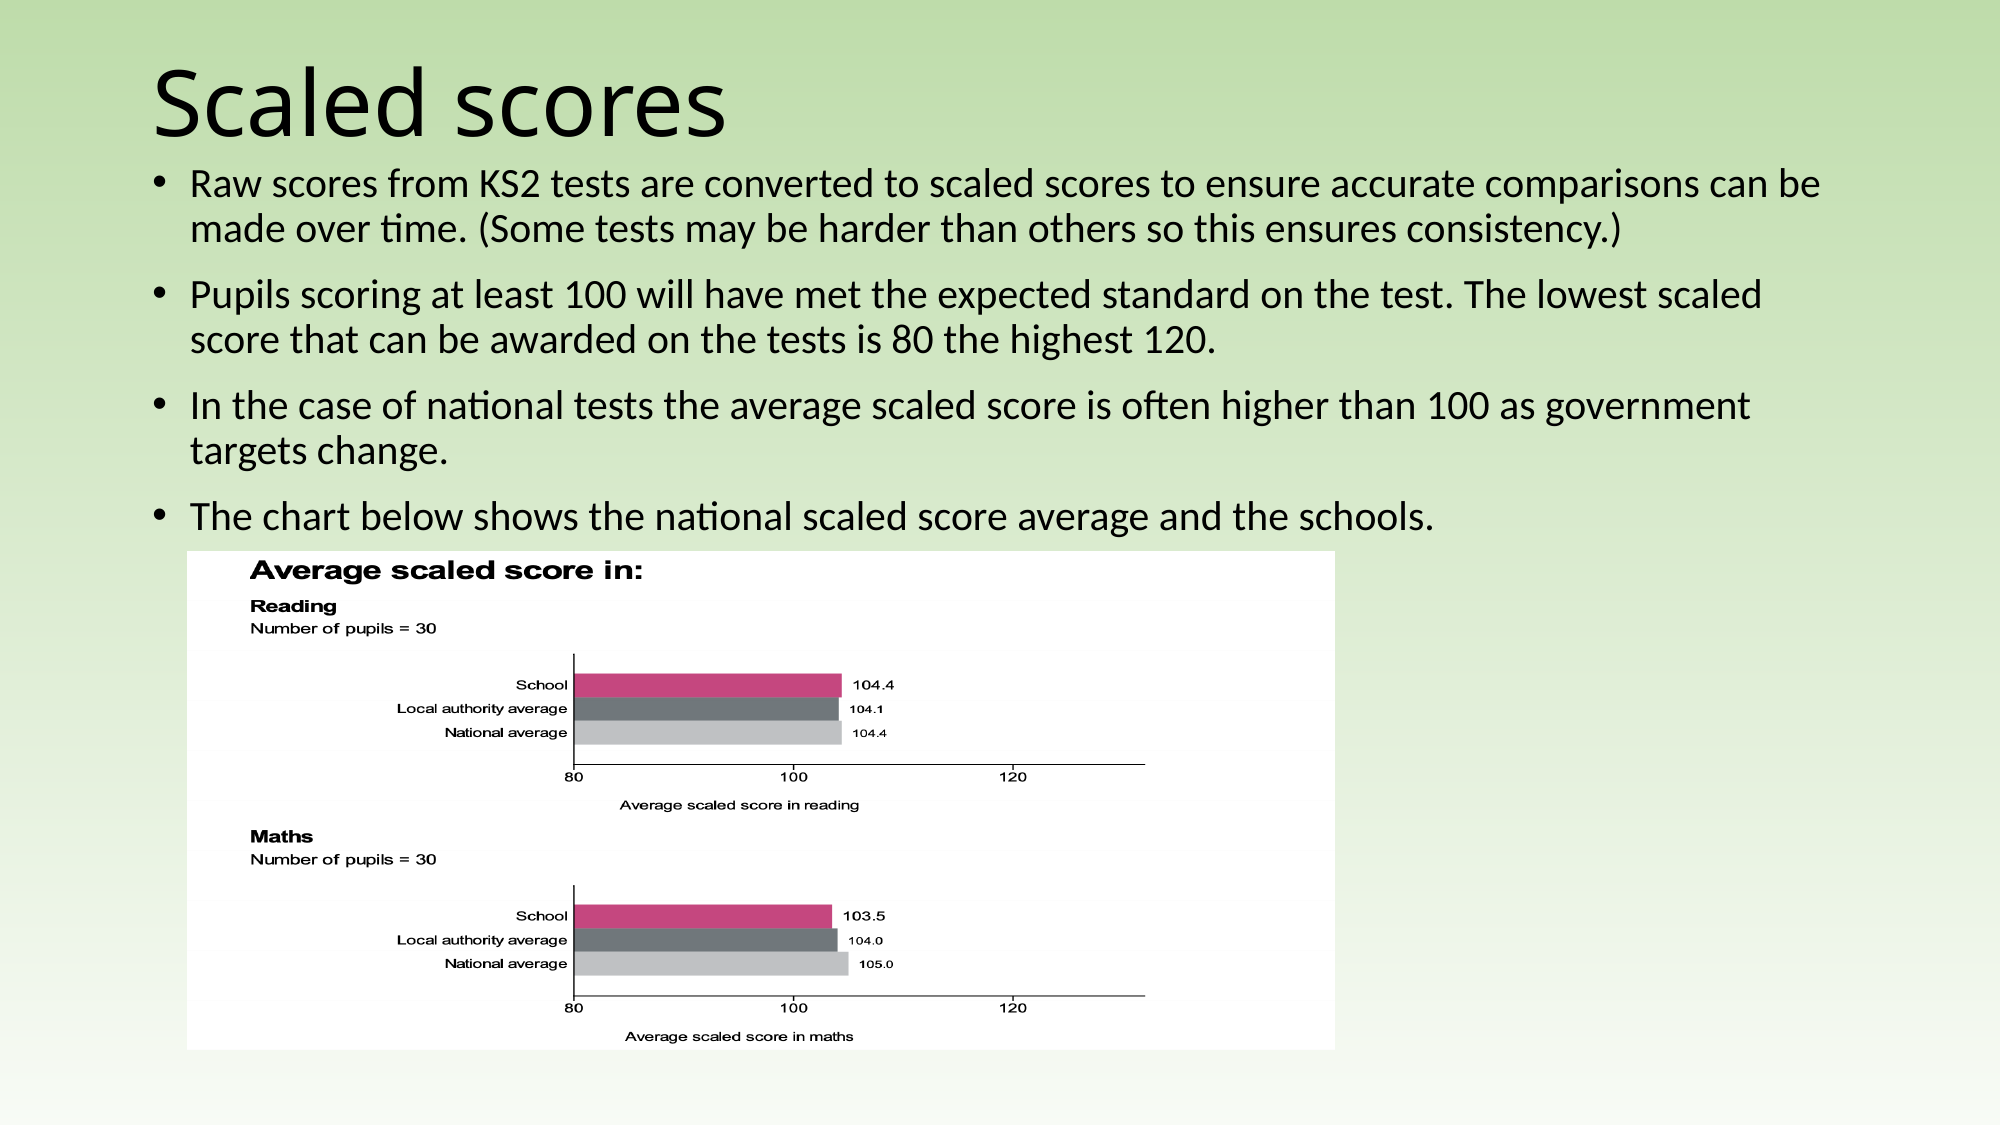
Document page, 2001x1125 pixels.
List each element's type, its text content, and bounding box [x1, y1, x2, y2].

title Scaled scores [137, 59, 1863, 153]
list Raw scores from KS2 tests are converted to scaled scores to ensure accurate comparisons can be made over time. (Some tests may be harder than others so this ensures consistency.) Pupils scoring at least 100 will have met the expected standard on the test. The lowest scaled score that can be awarded on the tests is 80 the highest 120. In the case of national tests the average scaled score is often higher than 100 as government targets change. The chart below shows the national scaled score average and the schools. [137, 153, 1863, 1014]
picture [187, 551, 1335, 1050]
